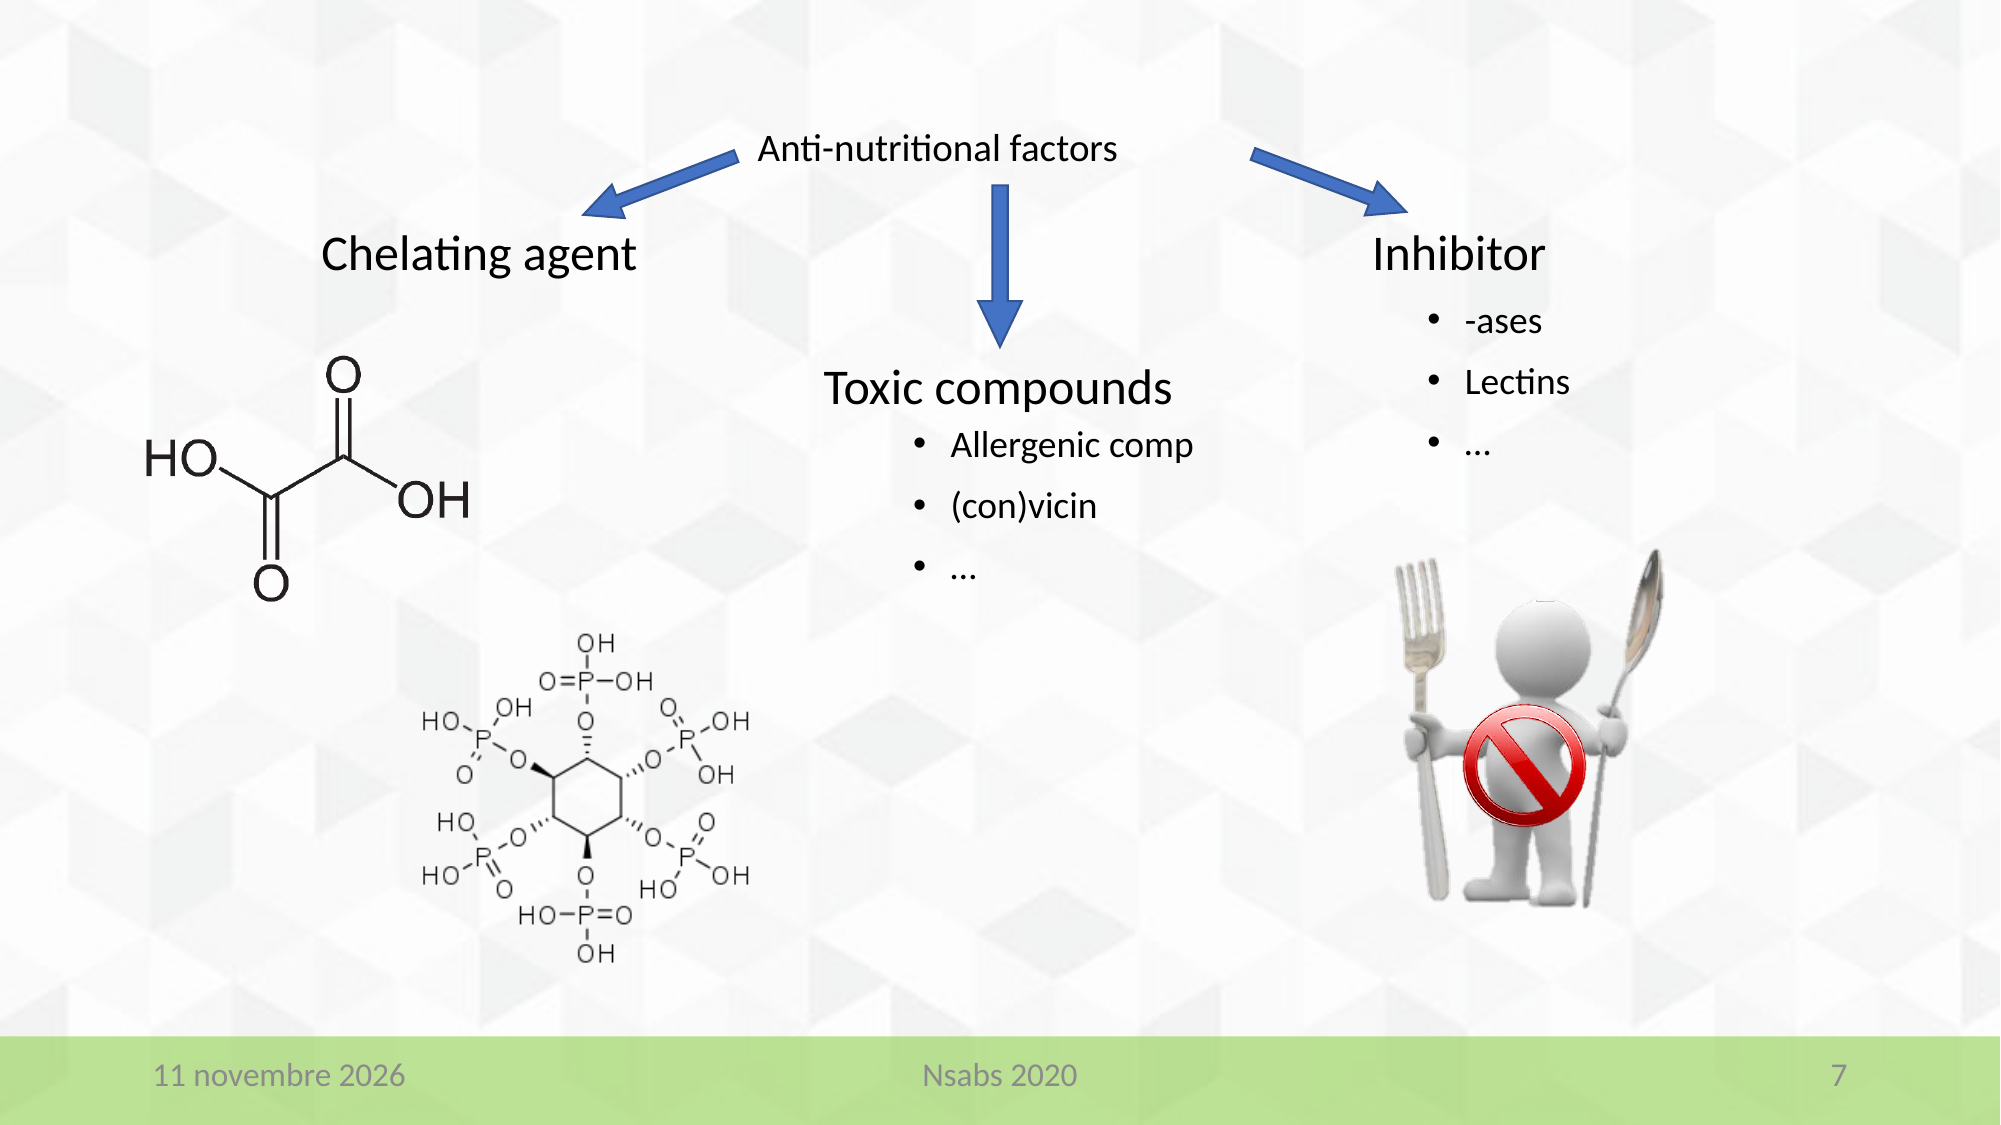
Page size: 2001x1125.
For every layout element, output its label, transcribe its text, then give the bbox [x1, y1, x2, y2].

footer Nsabs 2020 [662, 1042, 1338, 1103]
text_box Chelating agent [306, 213, 660, 289]
slide_number 7 [1412, 1042, 1863, 1103]
list -ases Lectins … [1412, 293, 1748, 552]
text_box Inhibitor [1357, 213, 1711, 289]
title Anti-nutritional factors [742, 119, 1258, 178]
picture [419, 628, 756, 970]
slide_number 14 février 2020 [137, 1042, 588, 1103]
text_box [976, 184, 1024, 346]
picture [1344, 542, 1724, 923]
text_box Allergenic comp (con)vicin … [898, 417, 1234, 676]
text_box Toxic compounds [808, 346, 1191, 422]
text_box [581, 148, 740, 220]
picture [138, 349, 475, 608]
text_box [1249, 146, 1409, 217]
